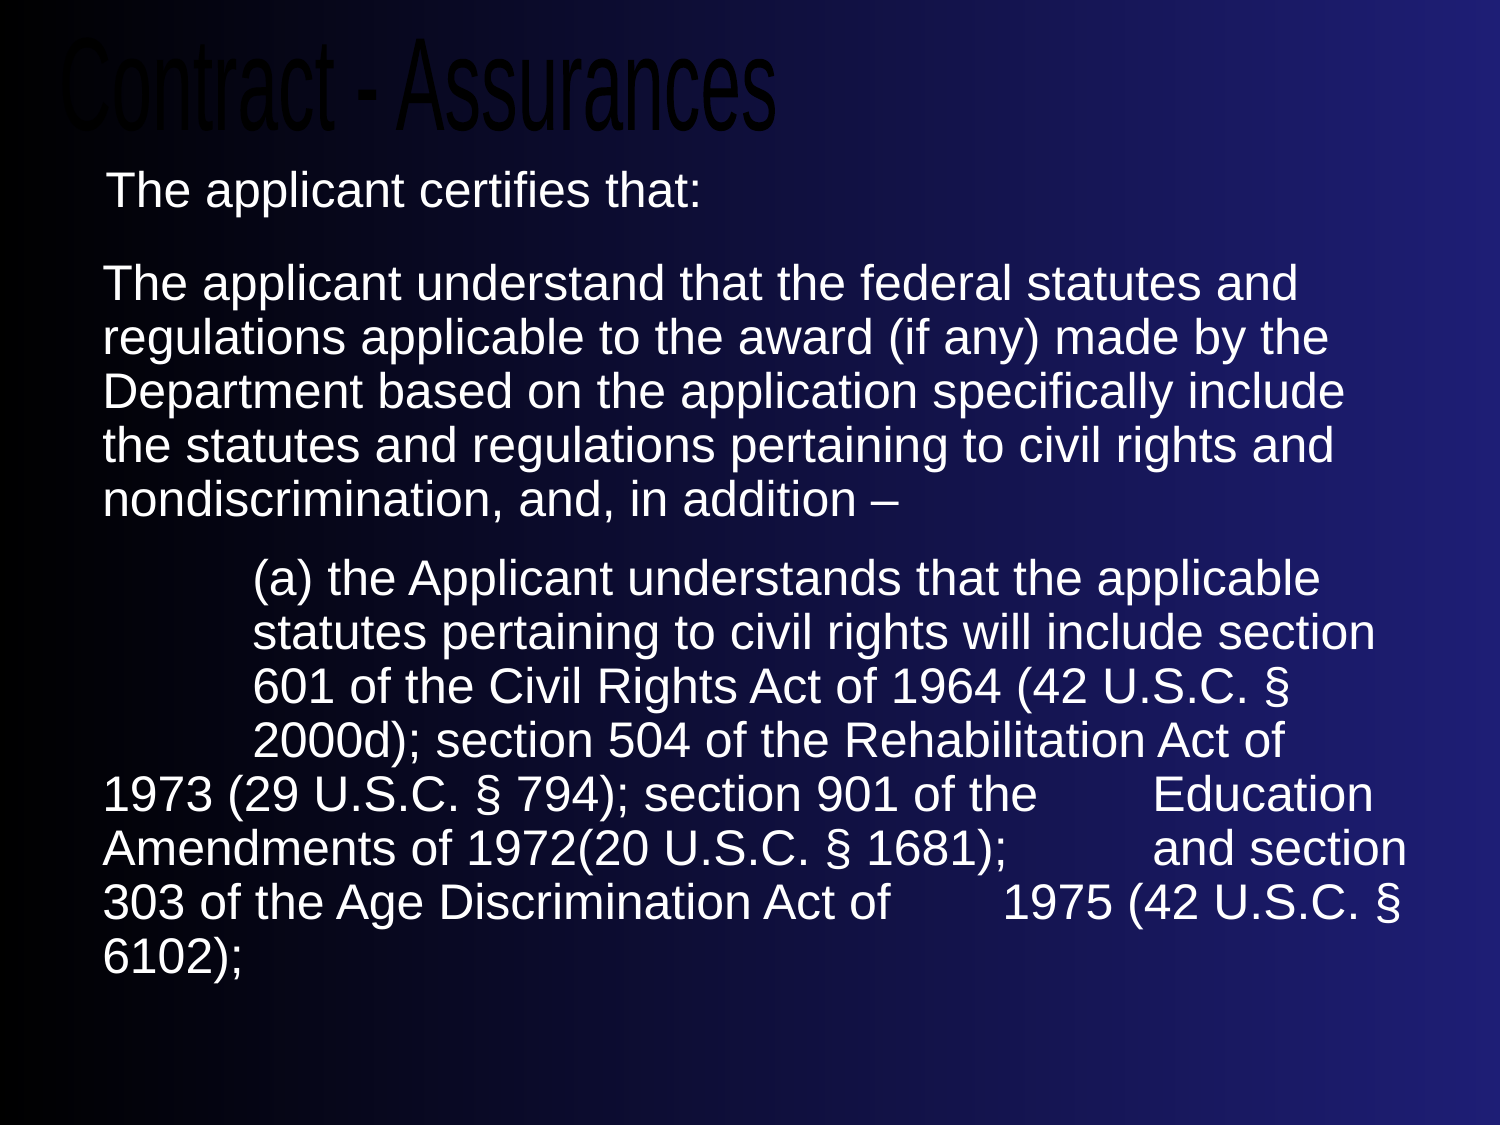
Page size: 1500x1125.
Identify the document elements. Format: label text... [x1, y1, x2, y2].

text_box The applicant certifies that: [90, 149, 718, 225]
text_box The applicant understand that the federal statutes and regulations applicable to the award (if any) made by the Department based on the application specifically include the statutes and regulations pertaining to civil rights and nondiscrimination, and, in addition – (a) the Applicant understands that the applicable statutes pertaining to civil rights will include section 601 of the Civil Rights Act of 1964 (42 U.S.C. § 2000d); section 504 of the Rehabilitation Act of 1973 (29 U.S.C. § 794); section 901 of the Education Amendments of 1972(20 U.S.C. § 1681); and section 303 of the Age Discrimination Act of 1975 (42 U.S.C. § 6102); [87, 249, 1425, 992]
